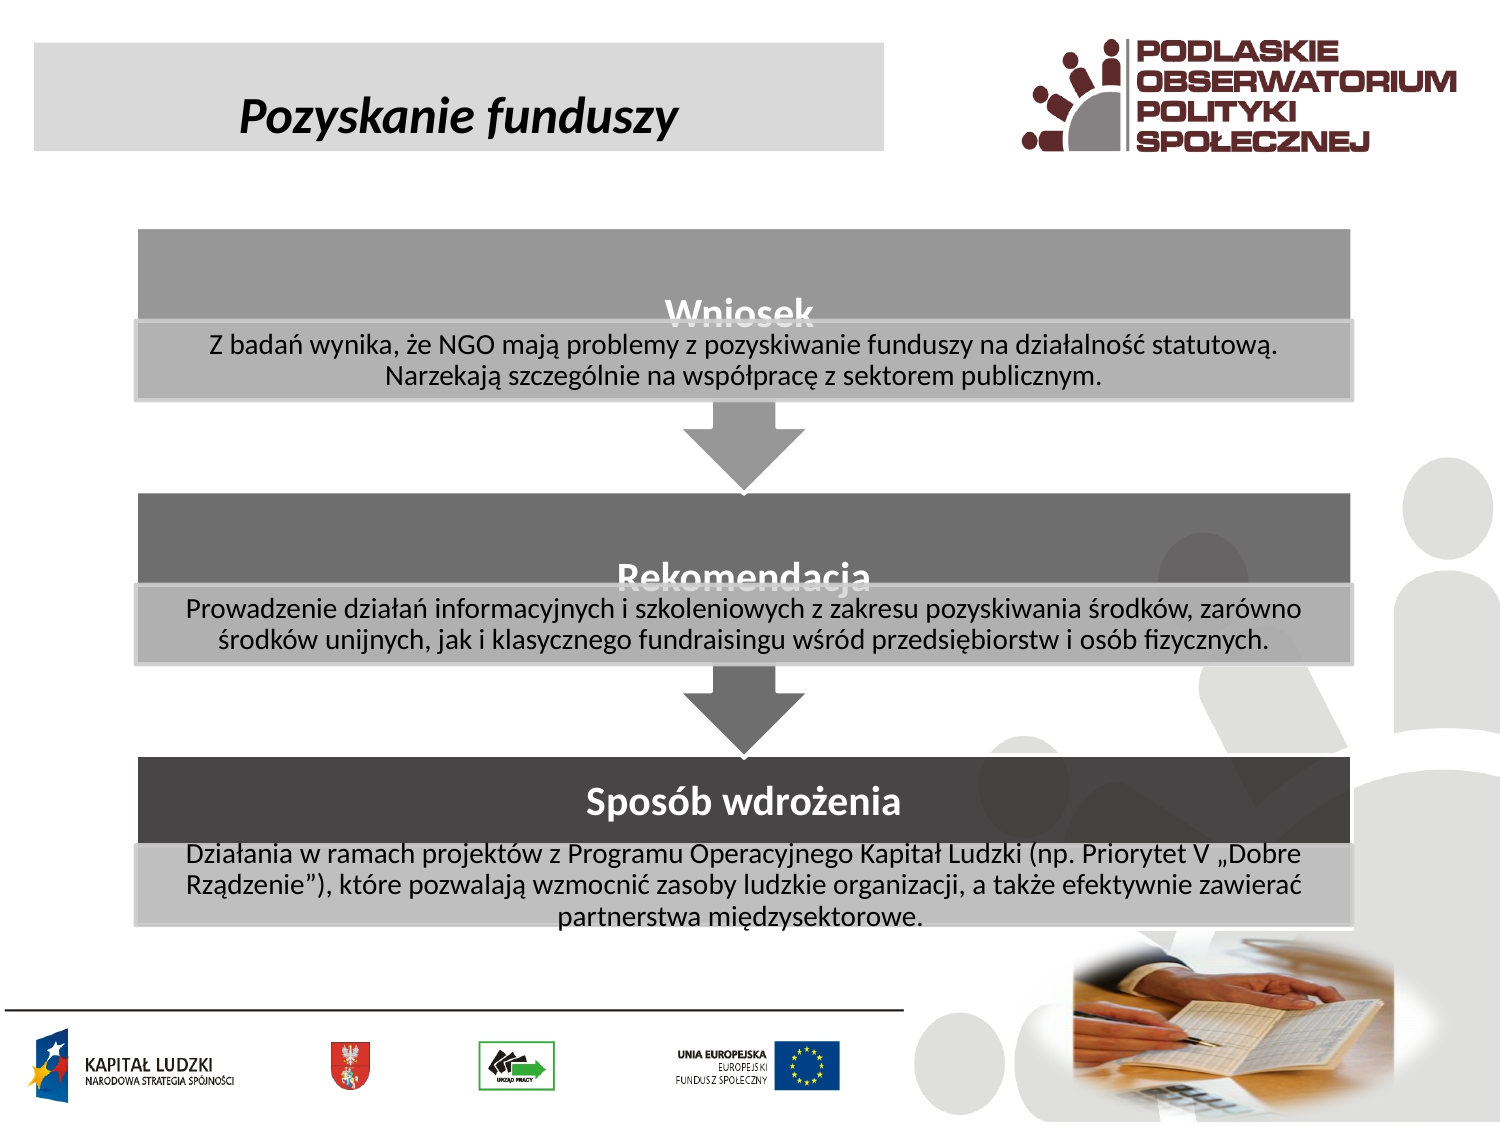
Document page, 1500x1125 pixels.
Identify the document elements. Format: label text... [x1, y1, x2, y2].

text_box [135, 226, 1353, 929]
picture [0, 1, 1500, 1125]
text_box Pozyskanie funduszy [33, 42, 885, 152]
